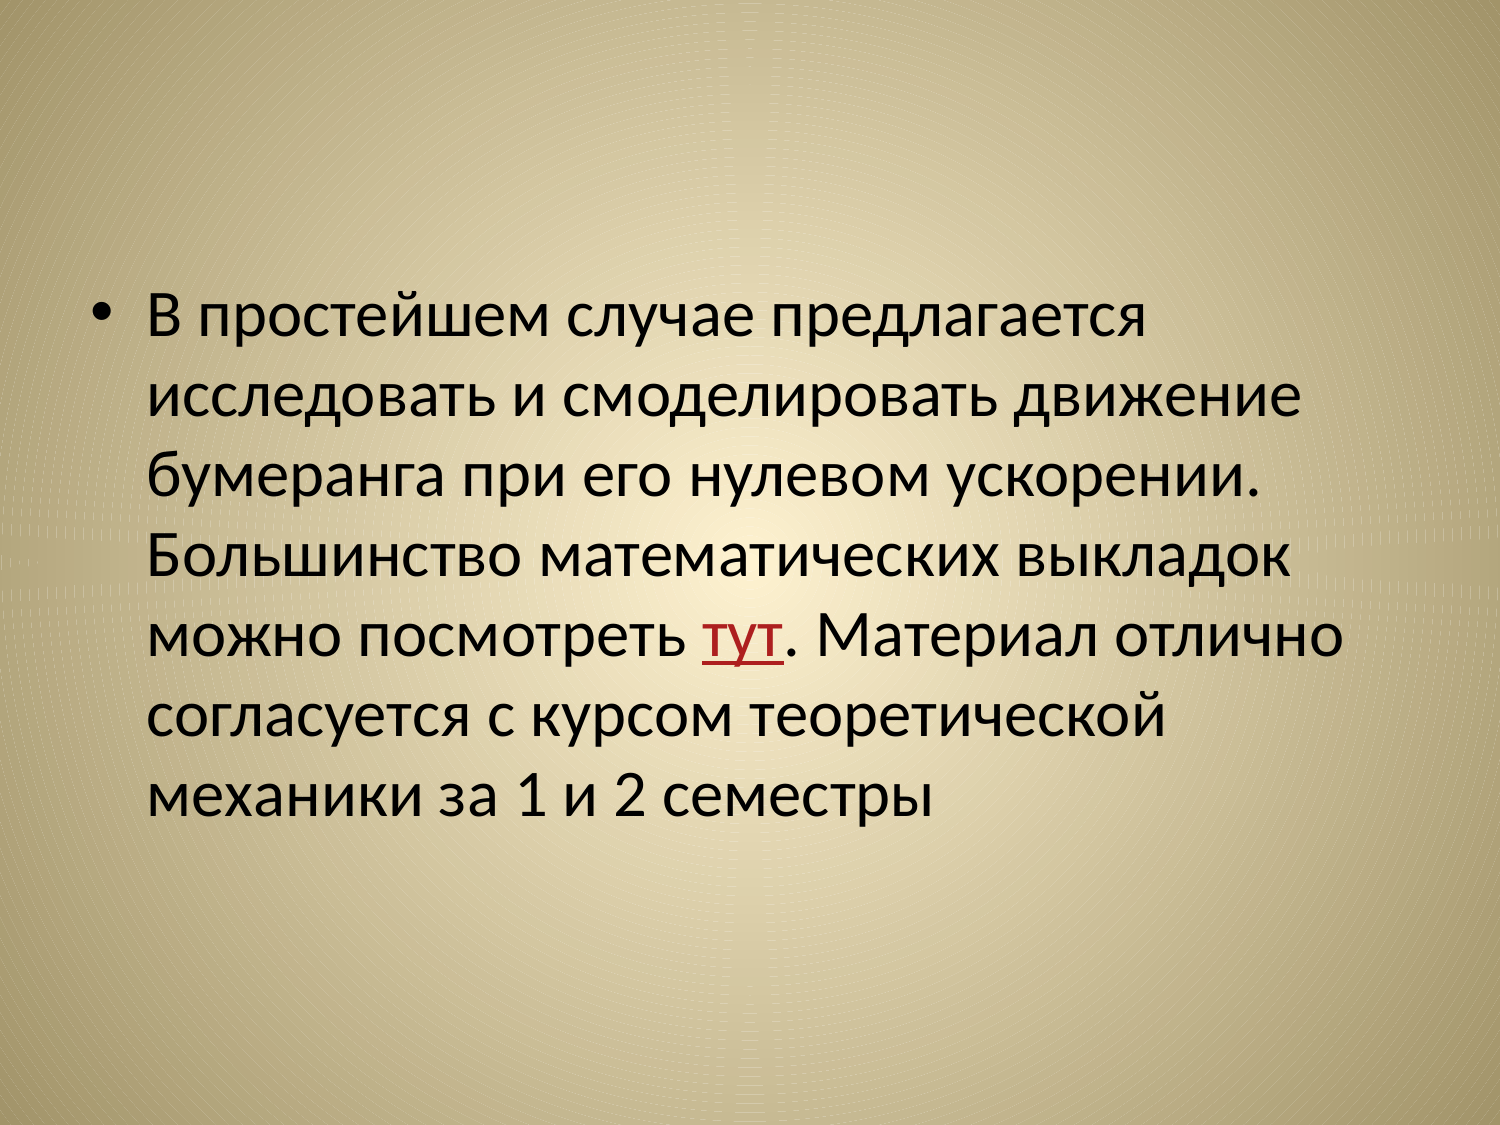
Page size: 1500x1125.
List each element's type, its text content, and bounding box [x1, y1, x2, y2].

list В простейшем случае предлагается исследовать и смоделировать движение бумеранга при его нулевом ускорении. Большинство математических выкладок можно посмотреть тут. Материал отлично согласуется с курсом теоретической механики за 1 и 2 семестры [75, 262, 1425, 1005]
